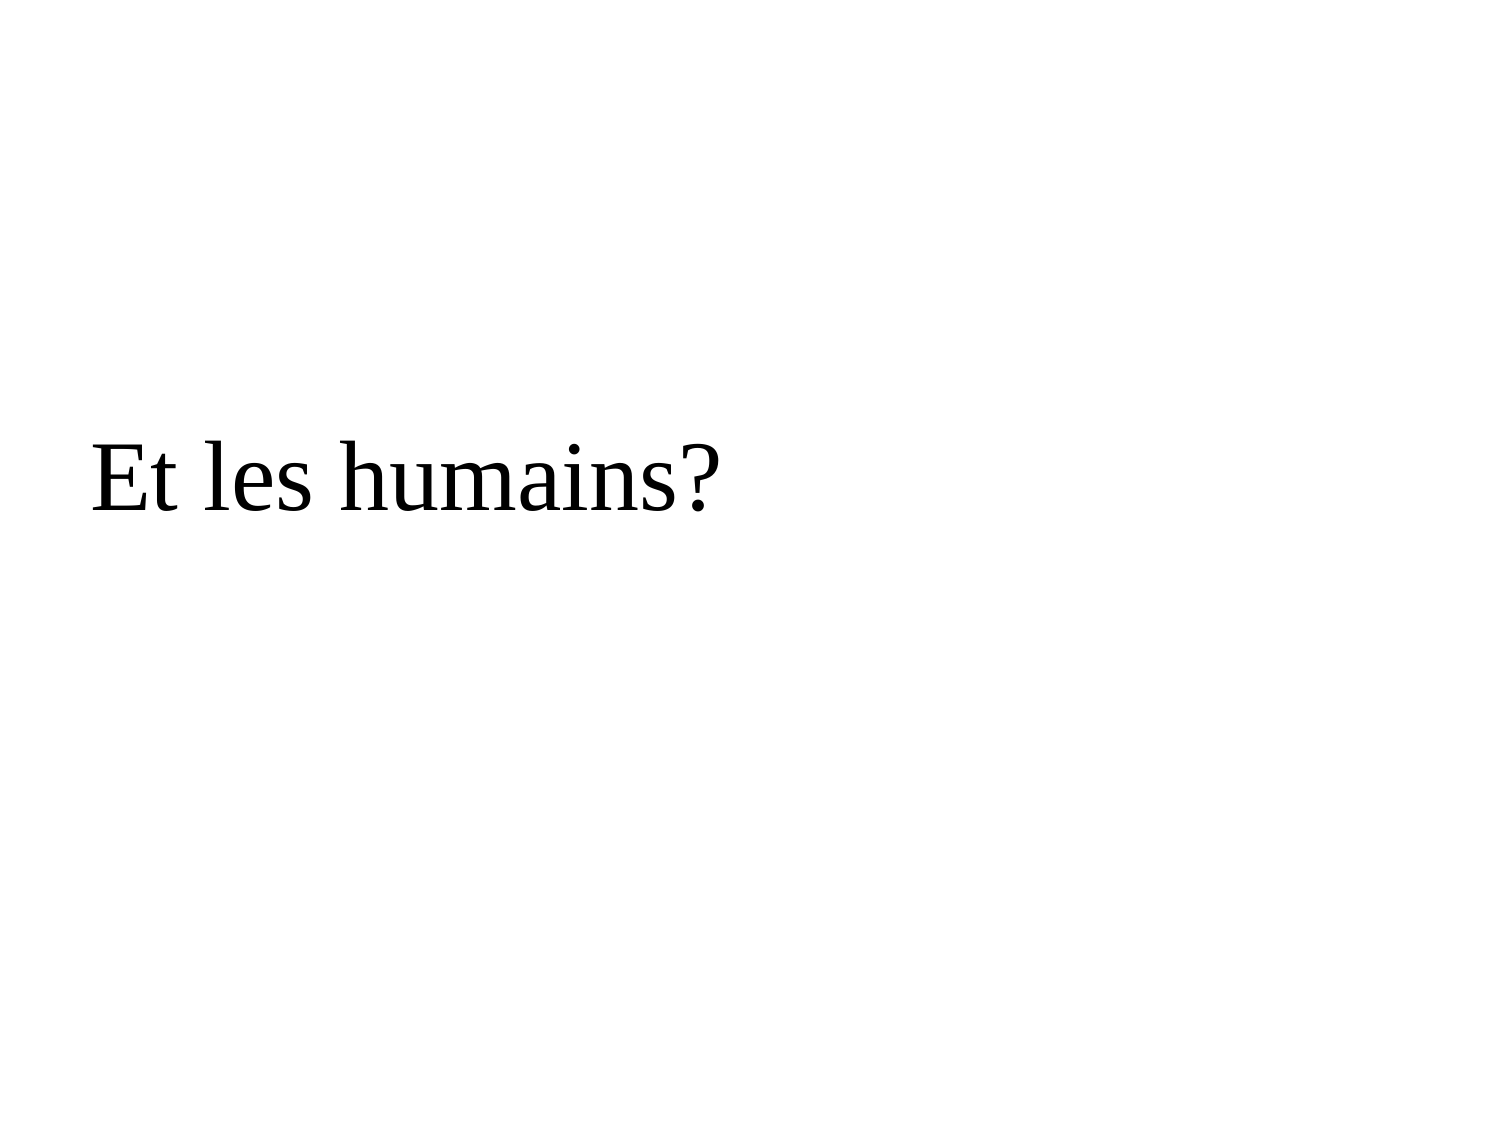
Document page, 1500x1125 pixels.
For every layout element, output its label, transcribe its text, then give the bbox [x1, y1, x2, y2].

list Et les humains? [75, 262, 1425, 1005]
